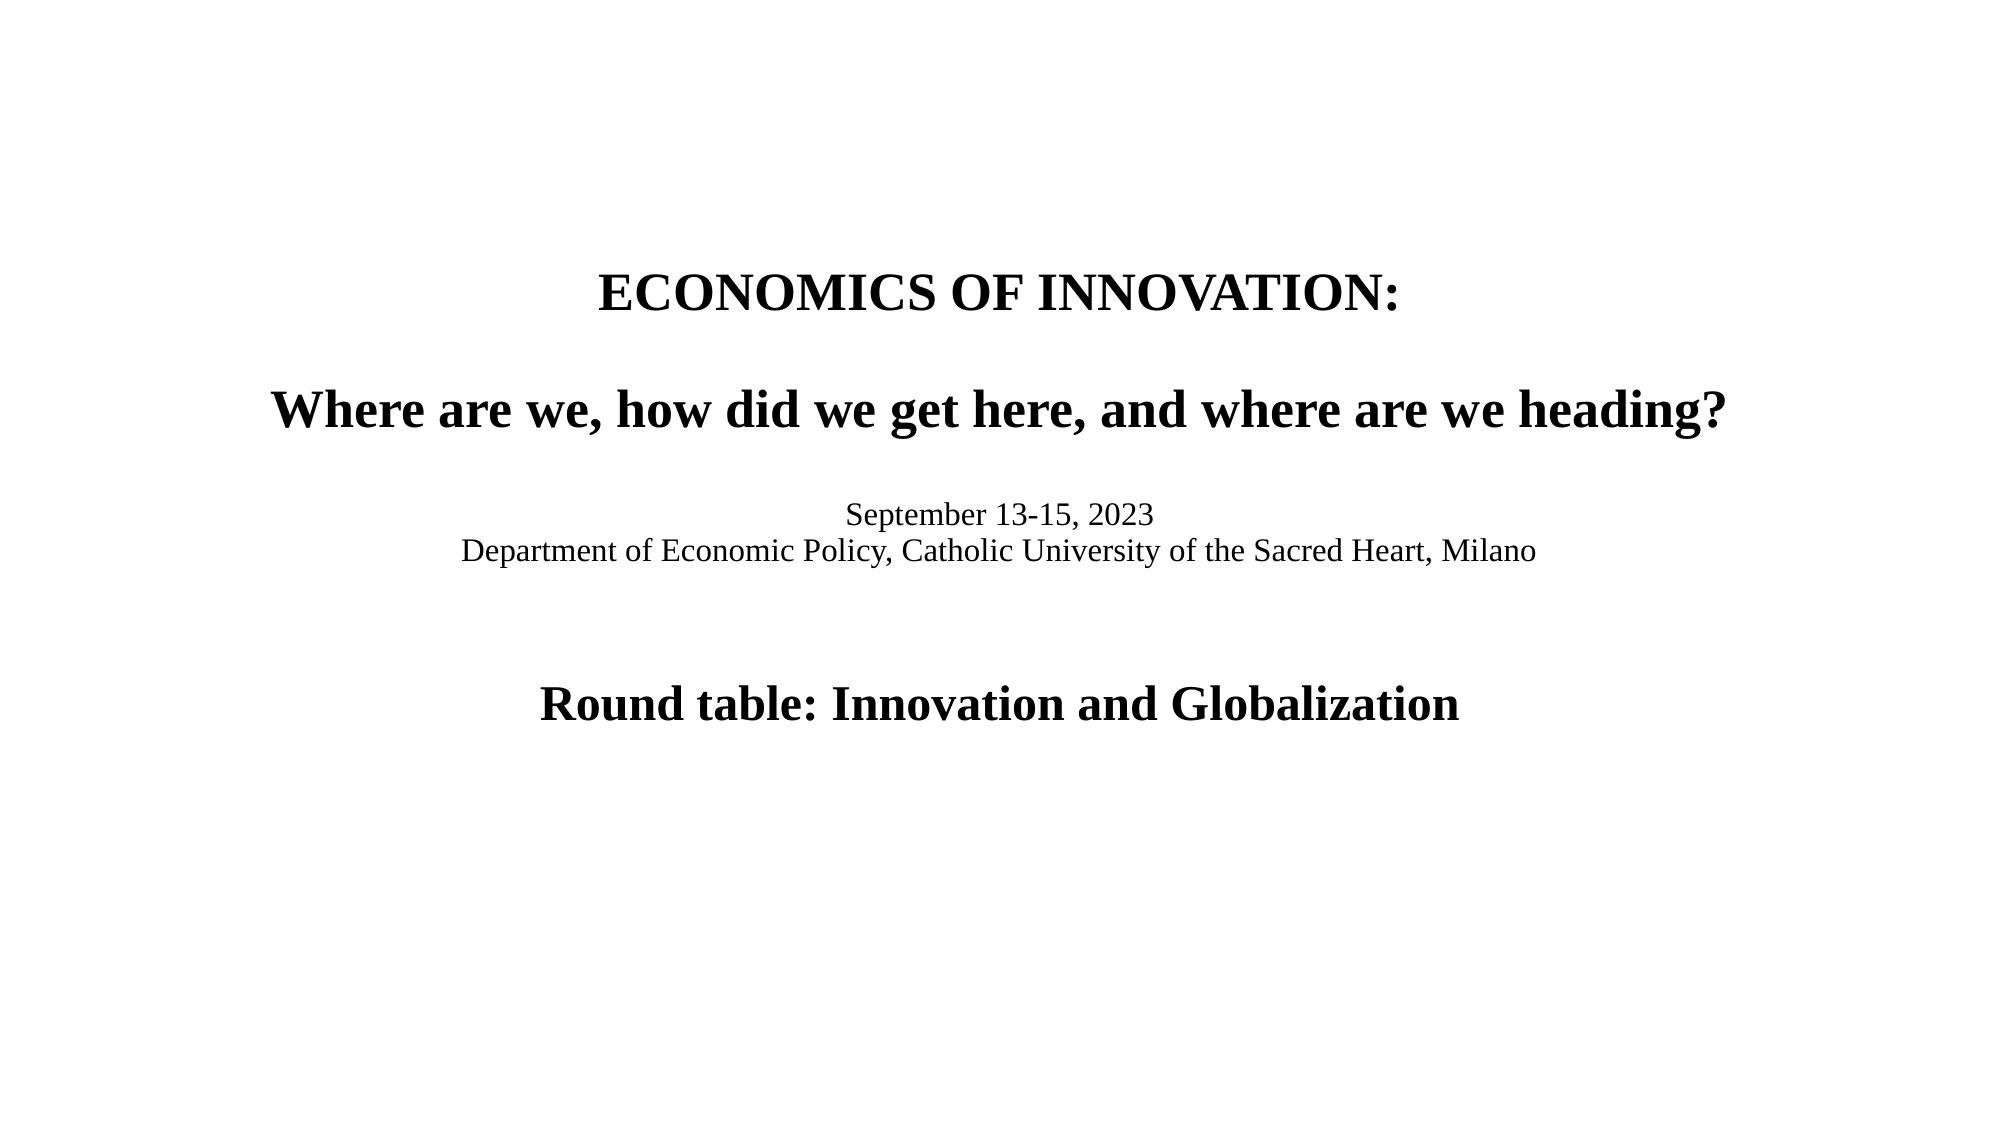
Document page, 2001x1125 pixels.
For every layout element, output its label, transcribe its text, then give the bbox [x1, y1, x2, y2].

subtitle Round table: Innovation and Globalization [249, 669, 1750, 941]
title ECONOMICS OF INNOVATION: Where are we, how did we get here, and where are we heading? September 13-15, 2023 Department of Economic Policy, Catholic University of the Sacred Heart, Milano [249, 184, 1750, 576]
